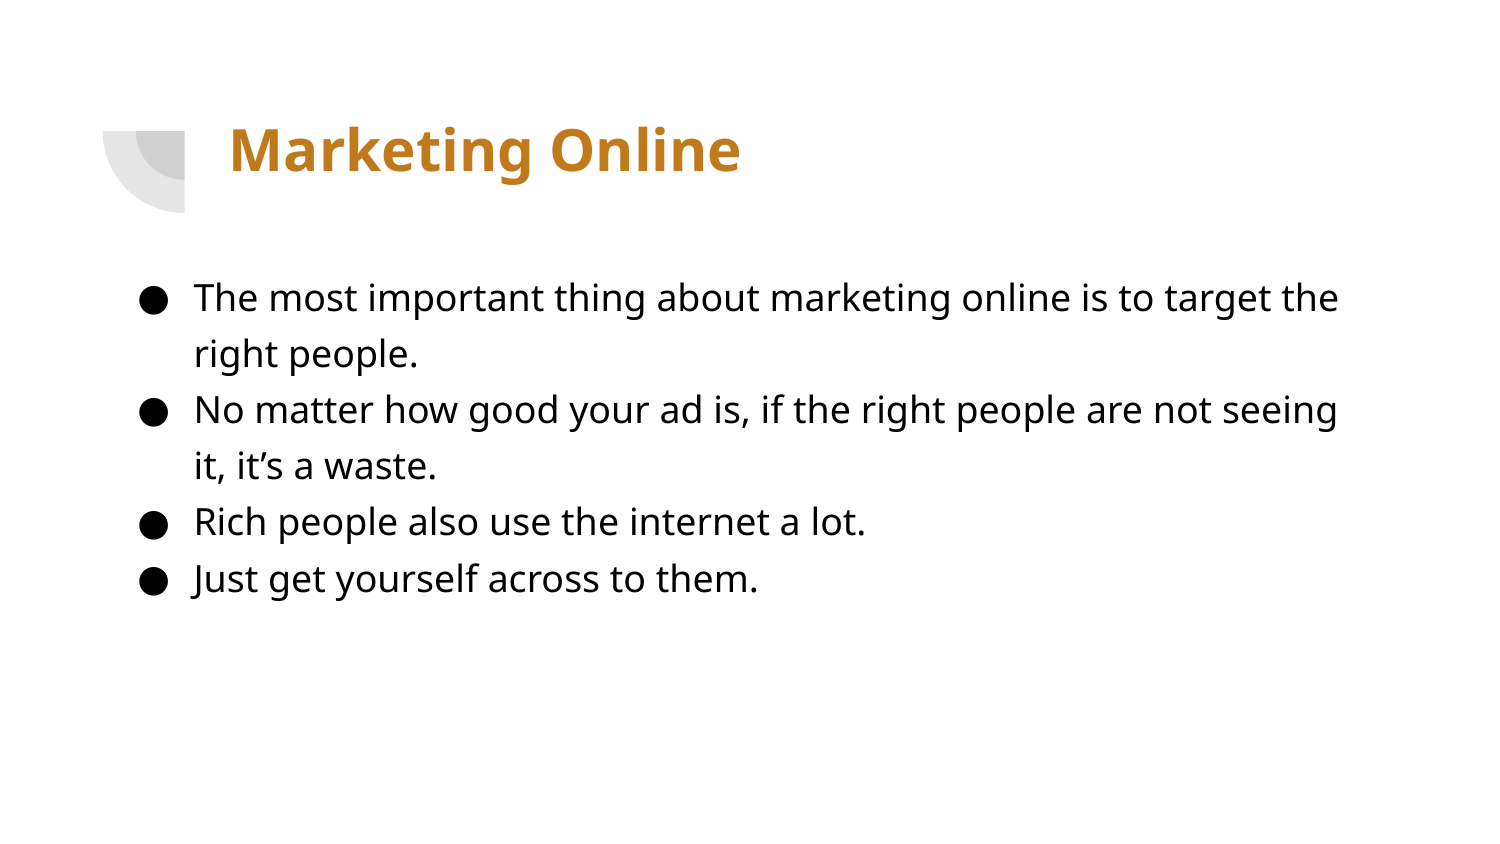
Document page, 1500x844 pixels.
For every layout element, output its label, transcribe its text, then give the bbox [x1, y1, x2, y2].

title Marketing Online [213, 98, 1368, 247]
list The most important thing about marketing online is to target the right people. No matter how good your ad is, if the right people are not seeing it, it’s a waste. Rich people also use the internet a lot. Just get yourself across to them. [103, 247, 1368, 735]
